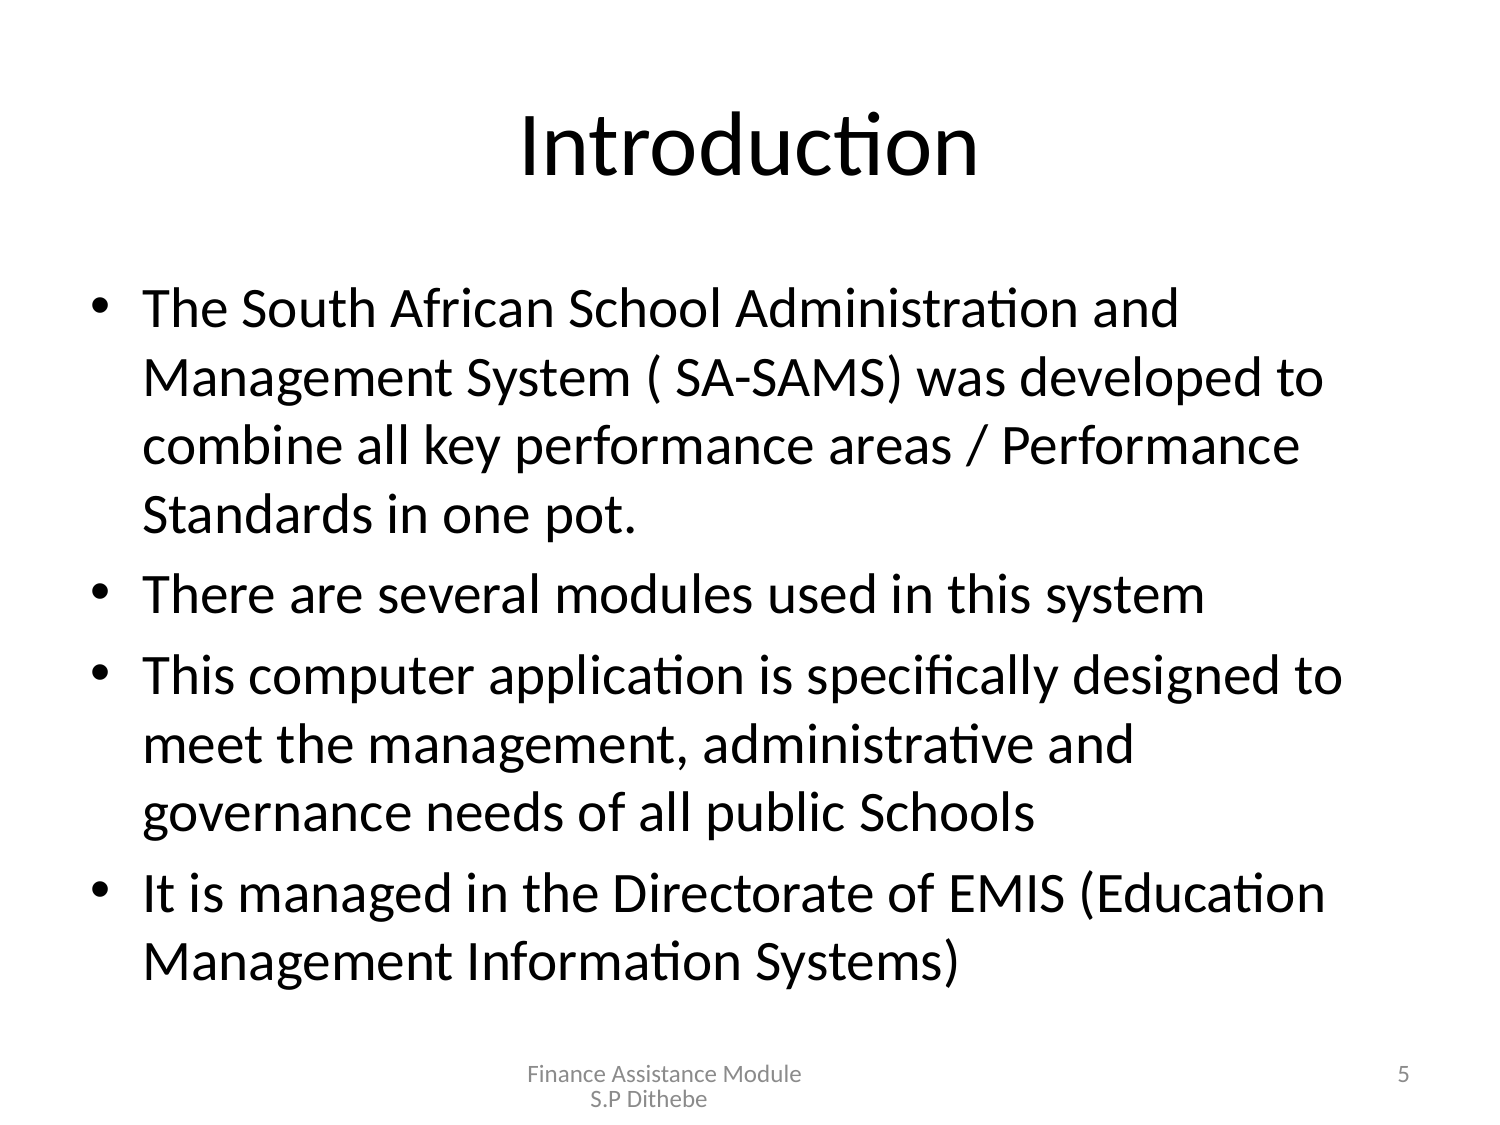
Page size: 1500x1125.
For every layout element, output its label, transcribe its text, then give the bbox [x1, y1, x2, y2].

list The South African School Administration and Management System ( SA-SAMS) was developed to combine all key performance areas / Performance Standards in one pot. There are several modules used in this system This computer application is specifically designed to meet the management, administrative and governance needs of all public Schools It is managed in the Directorate of EMIS (Education Management Information Systems) [75, 262, 1425, 1005]
title Introduction [75, 45, 1425, 233]
slide_number 5 [1074, 1042, 1425, 1103]
footer Finance Assistance Module S.P Dithebe [512, 1042, 988, 1103]
